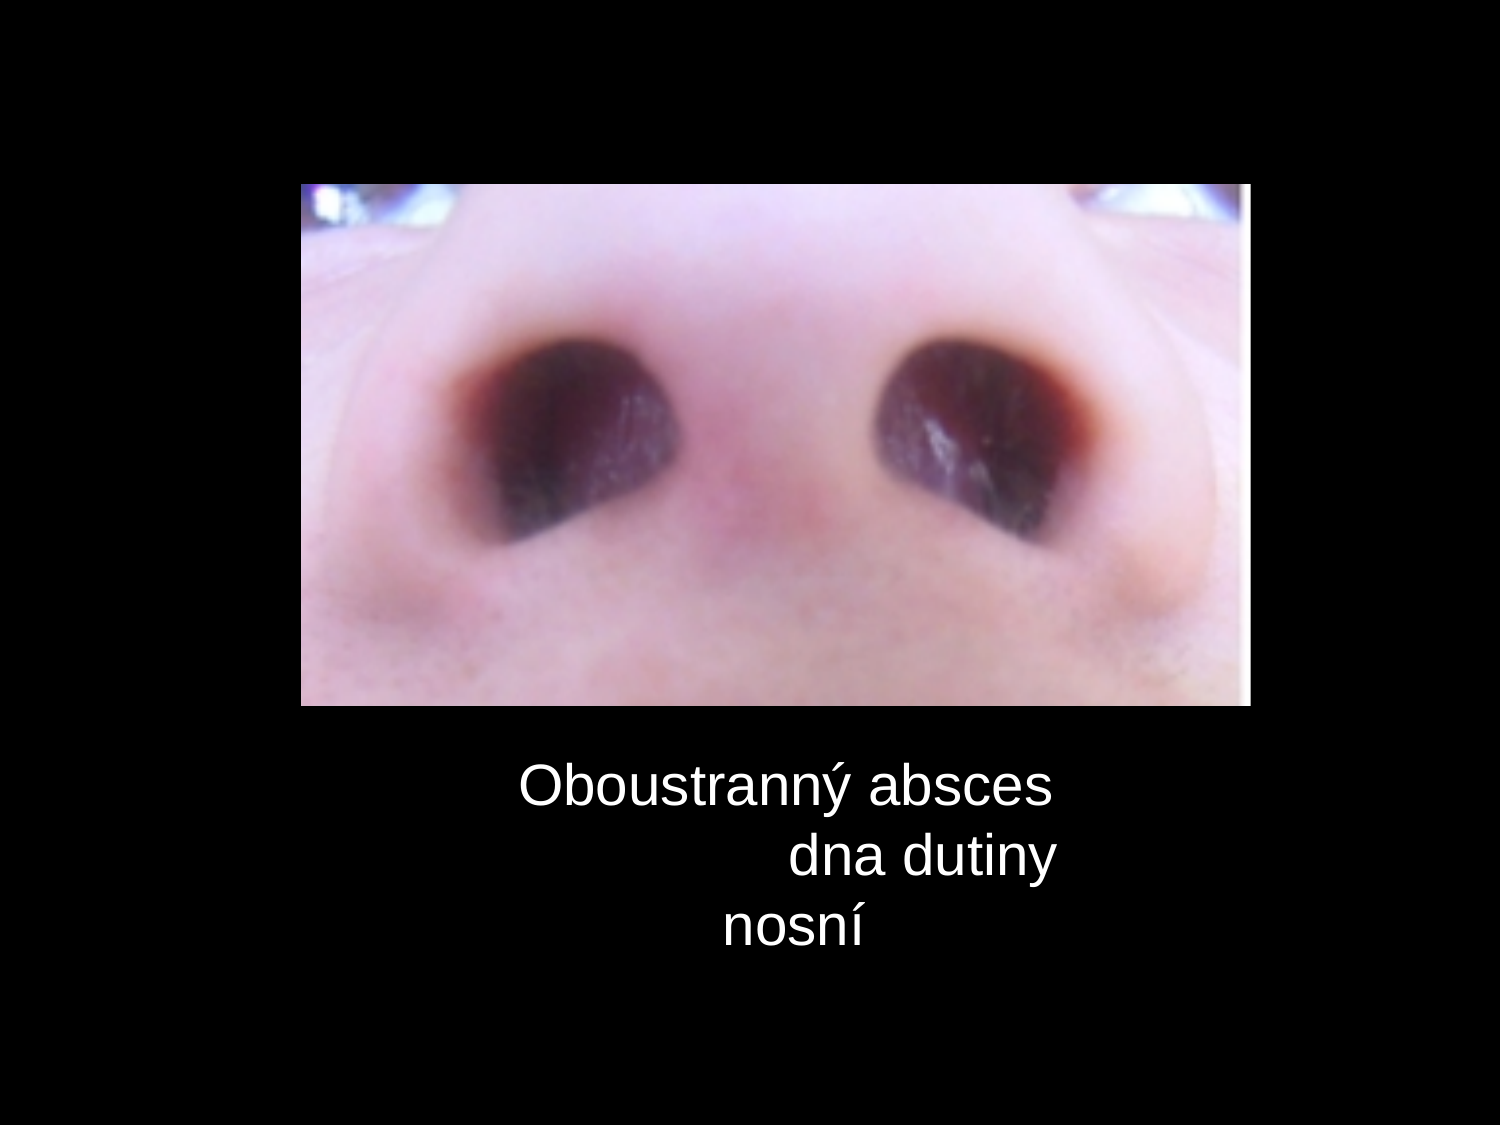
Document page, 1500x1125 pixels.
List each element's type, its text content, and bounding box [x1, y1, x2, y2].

text_box Oboustranný absces dna dutiny nosní [501, 739, 1087, 965]
picture [300, 184, 1251, 706]
